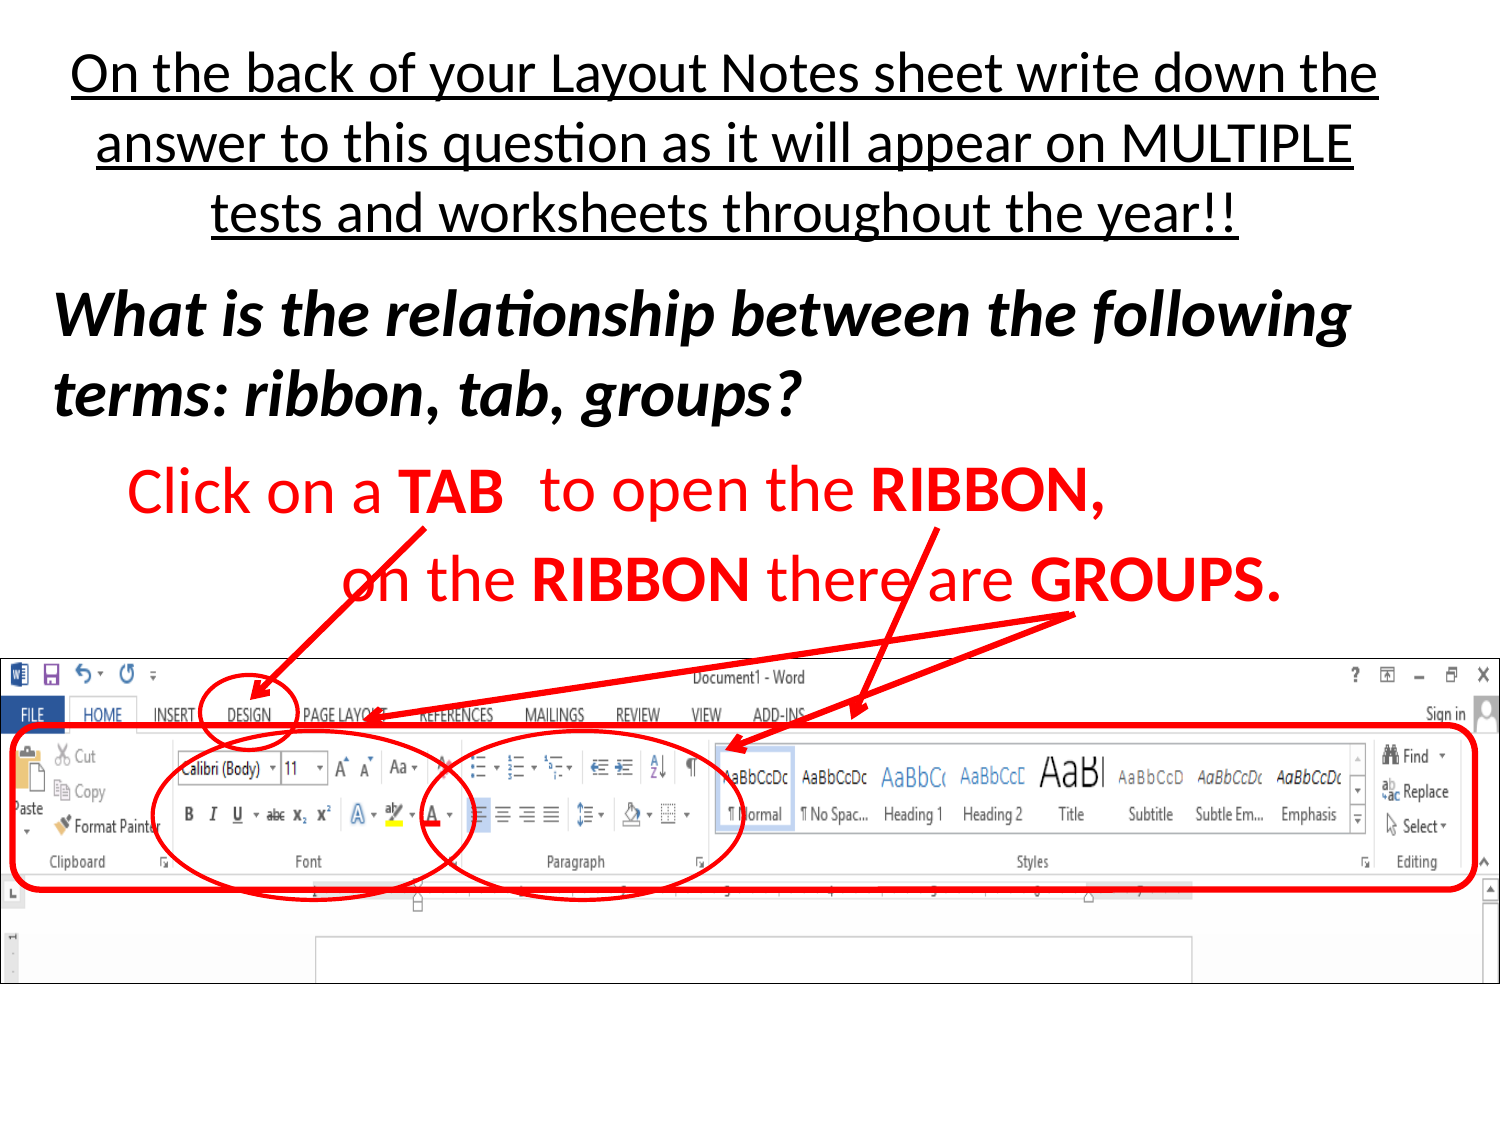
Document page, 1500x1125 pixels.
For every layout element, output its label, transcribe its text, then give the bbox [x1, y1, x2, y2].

text_box on the RIBBON there are GROUPS. [426, 527, 850, 612]
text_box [851, 527, 938, 611]
title On the back of your Layout Notes sheet write down the answer to this question as it will appear on MULTIPLE tests and worksheets throughout the year!! [24, 45, 1425, 233]
list What is the relationship between the following terms: ribbon, tab, groups? [37, 262, 1463, 475]
text_box on the RIBBON there are GROUPS. [939, 527, 1314, 623]
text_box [724, 613, 1076, 751]
text_box Click on a TAB [112, 439, 524, 535]
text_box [249, 527, 426, 701]
text_box to open the RIBBON, [524, 437, 1138, 527]
picture [0, 658, 1500, 985]
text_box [362, 613, 1070, 720]
